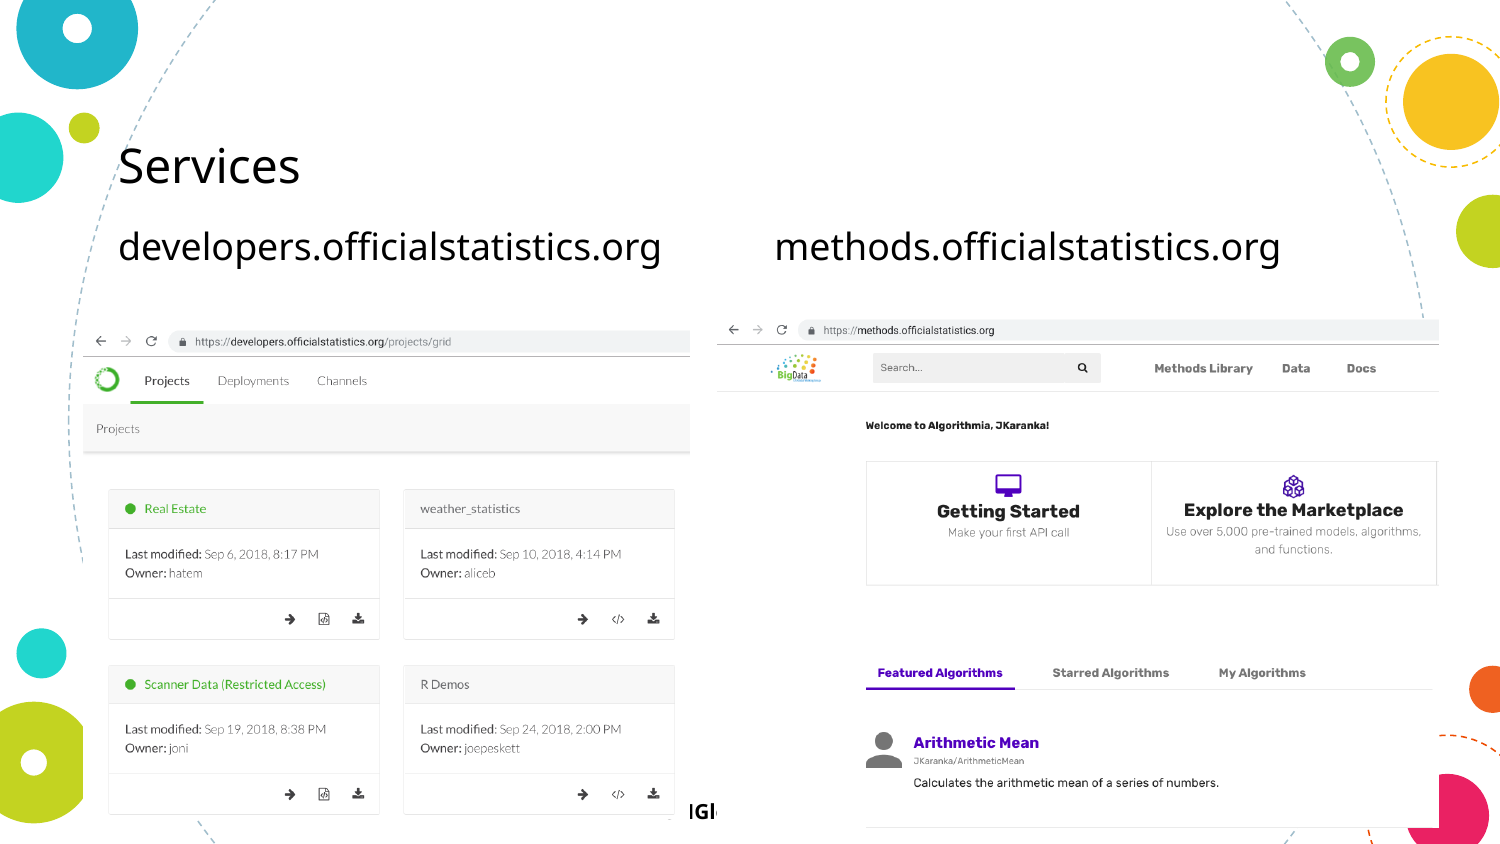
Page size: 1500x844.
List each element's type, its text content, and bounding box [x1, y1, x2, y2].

picture [717, 318, 1439, 828]
list developers.officialstatistics.org [103, 207, 741, 744]
title Services [103, 44, 1397, 208]
list methods.officialstatistics.org [759, 207, 1397, 317]
picture [83, 327, 690, 819]
